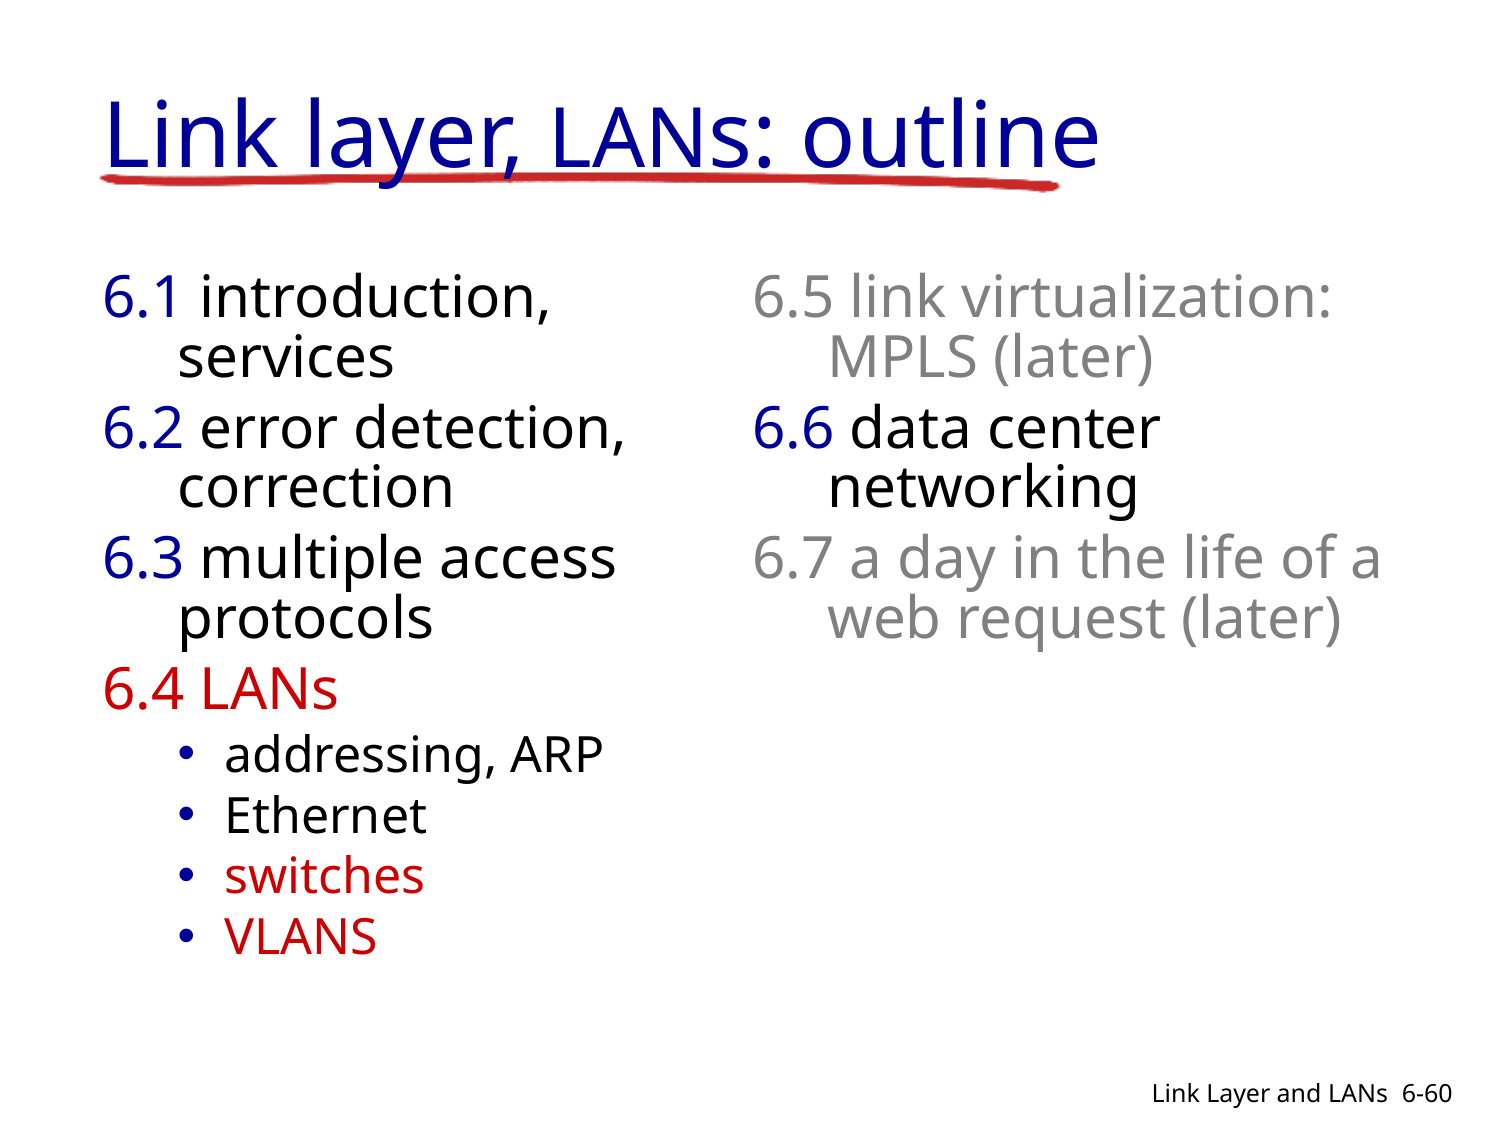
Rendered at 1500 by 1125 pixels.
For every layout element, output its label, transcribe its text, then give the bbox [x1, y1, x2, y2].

title Link layer, LANs: outline [87, 37, 1363, 225]
list 6.5 link virtualization: MPLS (later) 6.6 data center networking 6.7 a day in the life of a web request (later) [737, 262, 1403, 1025]
slide_number 6-60 [1387, 1069, 1478, 1115]
picture [94, 168, 1071, 198]
list 6.1 introduction, services 6.2 error detection, correction 6.3 multiple access protocols 6.4 LANs addressing, ARP Ethernet switches VLANS [87, 262, 731, 1025]
footer Link Layer and LANs [1045, 1069, 1404, 1110]
